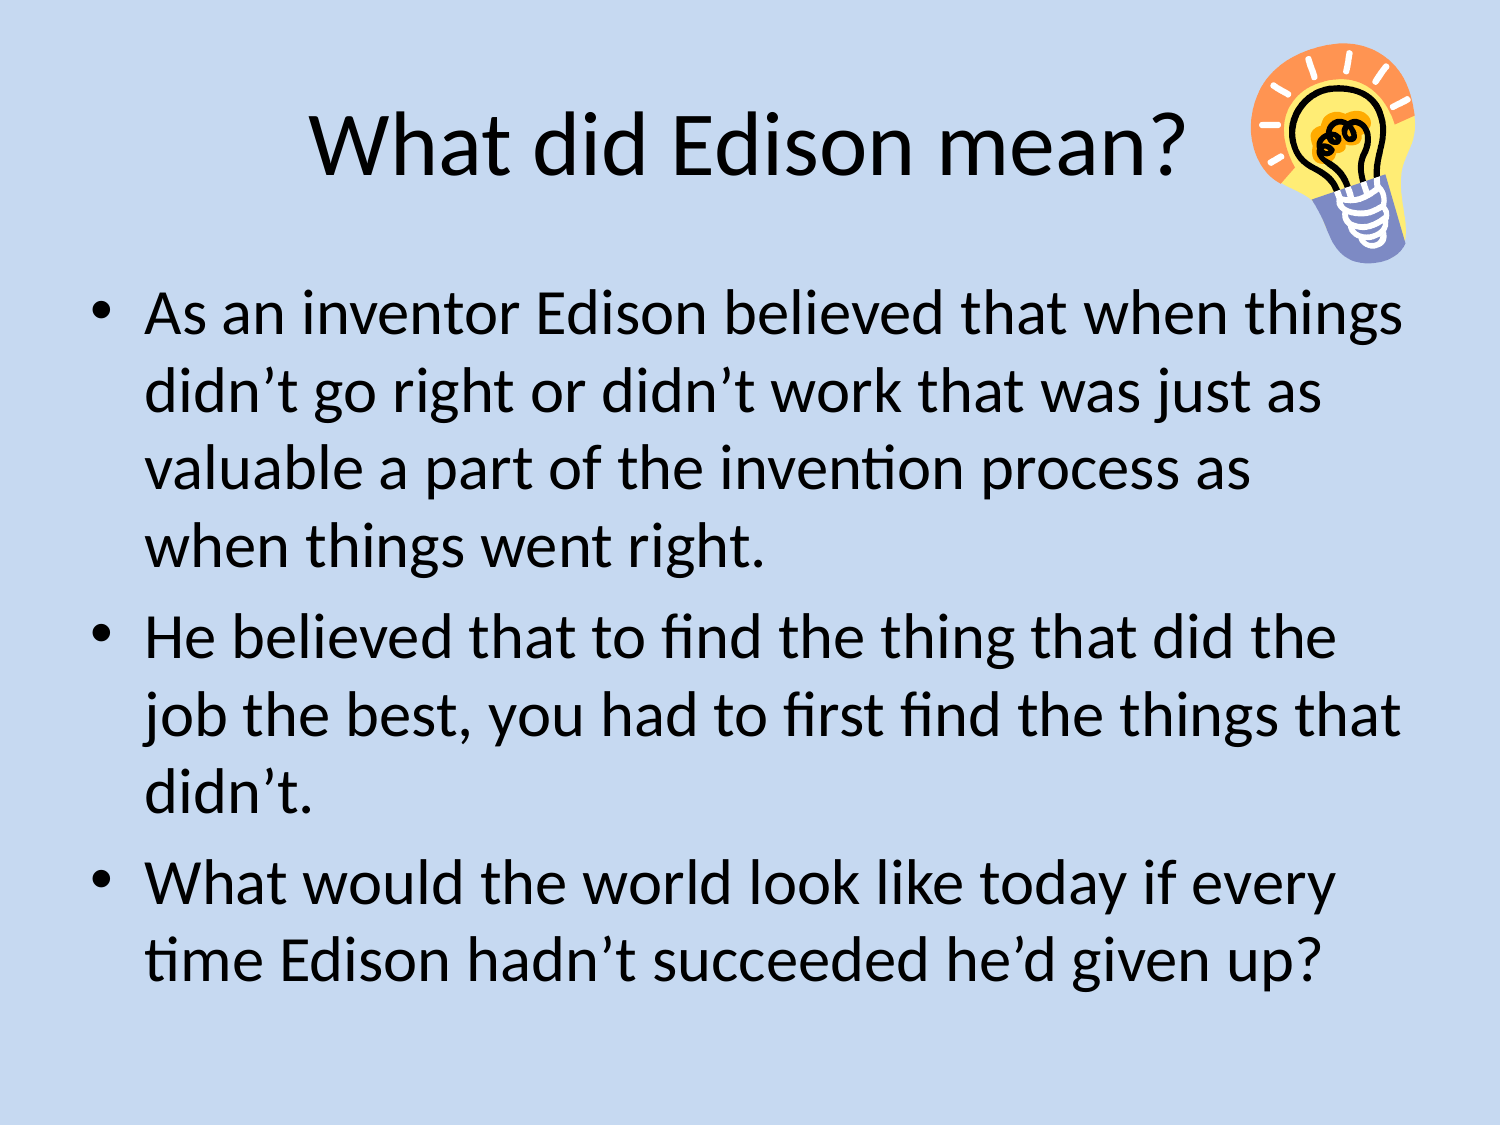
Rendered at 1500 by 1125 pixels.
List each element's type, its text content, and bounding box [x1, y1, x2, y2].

title What did Edison mean? [75, 45, 1241, 233]
list As an inventor Edison believed that when things didn’t go right or didn’t work that was just as valuable a part of the invention process as when things went right. He believed that to find the thing that did the job the best, you had to first find the things that didn’t. What would the world look like today if every time Edison hadn’t succeeded he’d given up? [75, 262, 1425, 1005]
picture [1246, 39, 1420, 268]
